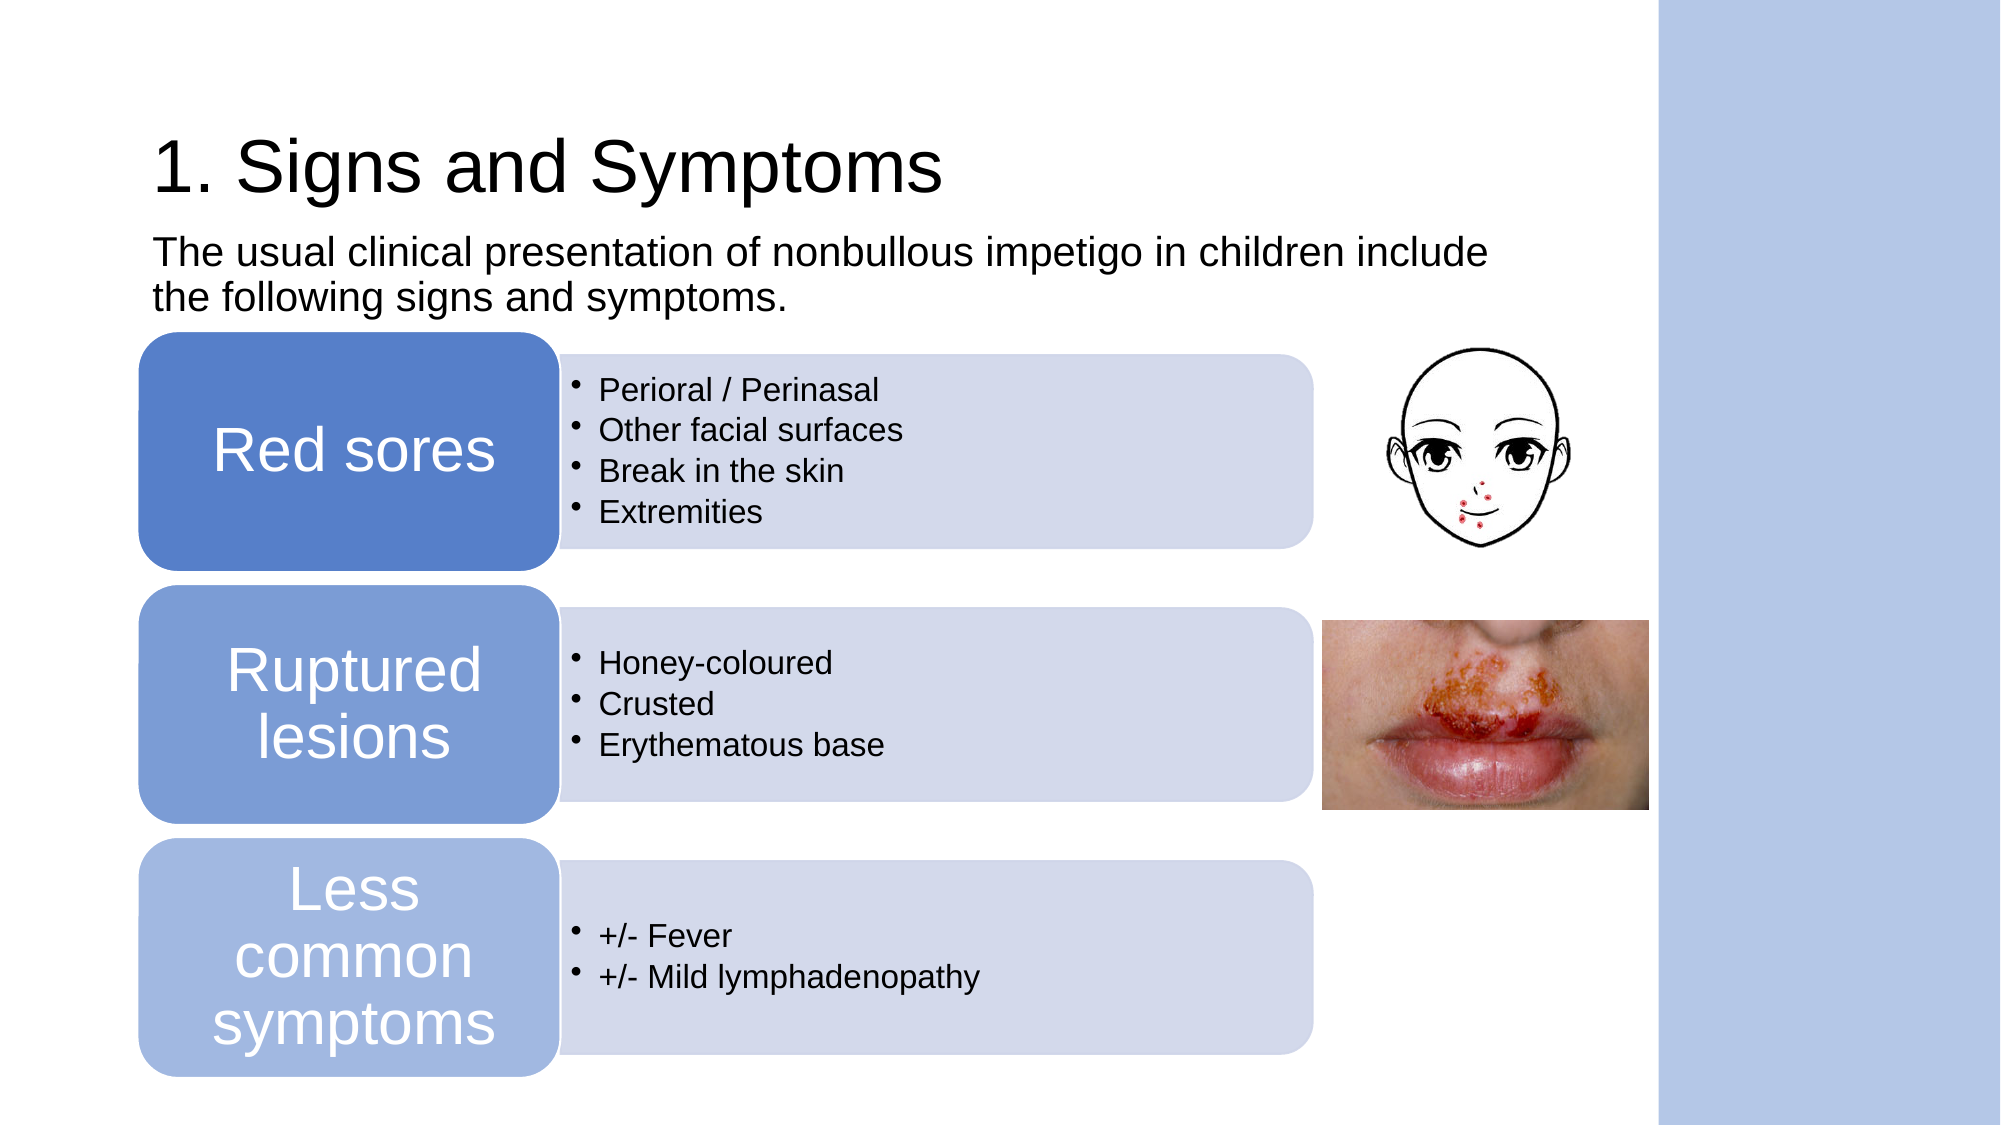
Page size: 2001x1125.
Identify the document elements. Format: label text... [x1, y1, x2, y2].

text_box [137, 330, 1313, 1079]
list The usual clinical presentation of nonbullous impetigo in children include the following signs and symptoms. [137, 222, 1532, 330]
title 1. Signs and Symptoms [137, 59, 1532, 222]
picture [1322, 620, 1649, 810]
picture [1312, 313, 1659, 565]
